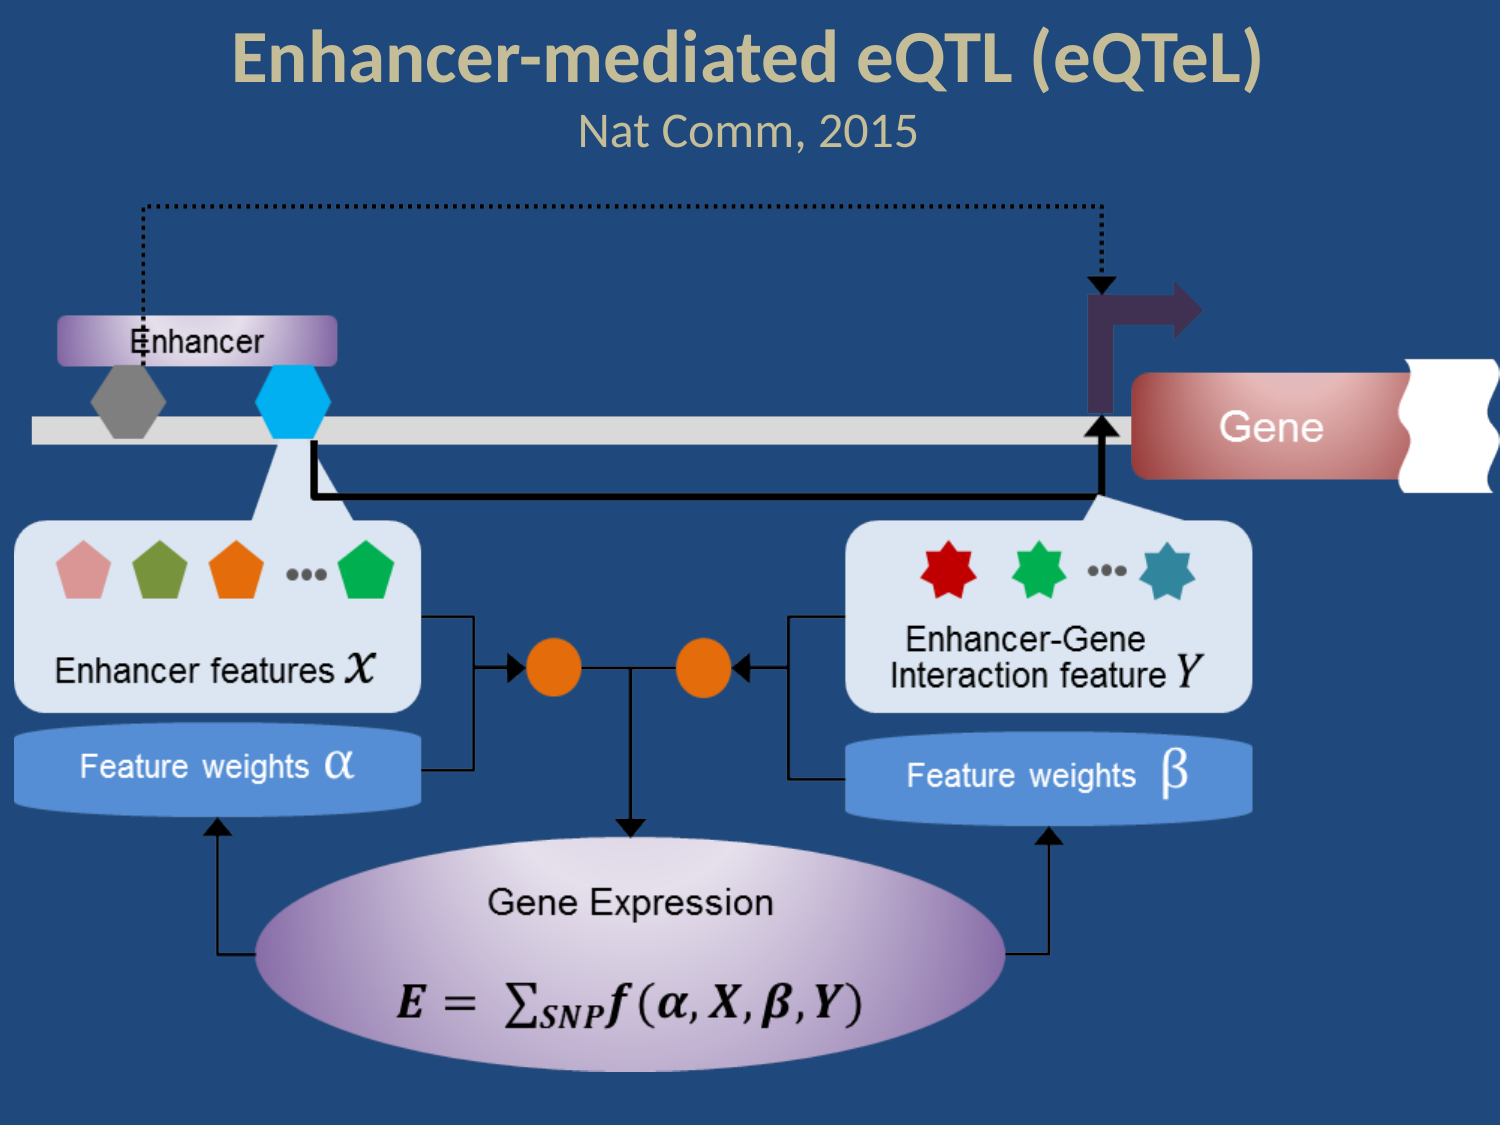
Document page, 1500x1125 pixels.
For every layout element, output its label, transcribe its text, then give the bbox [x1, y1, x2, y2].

picture [13, 204, 1500, 1072]
text_box Enhancer-mediated eQTL (eQTeL) Nat Comm, 2015 [176, 0, 1321, 165]
